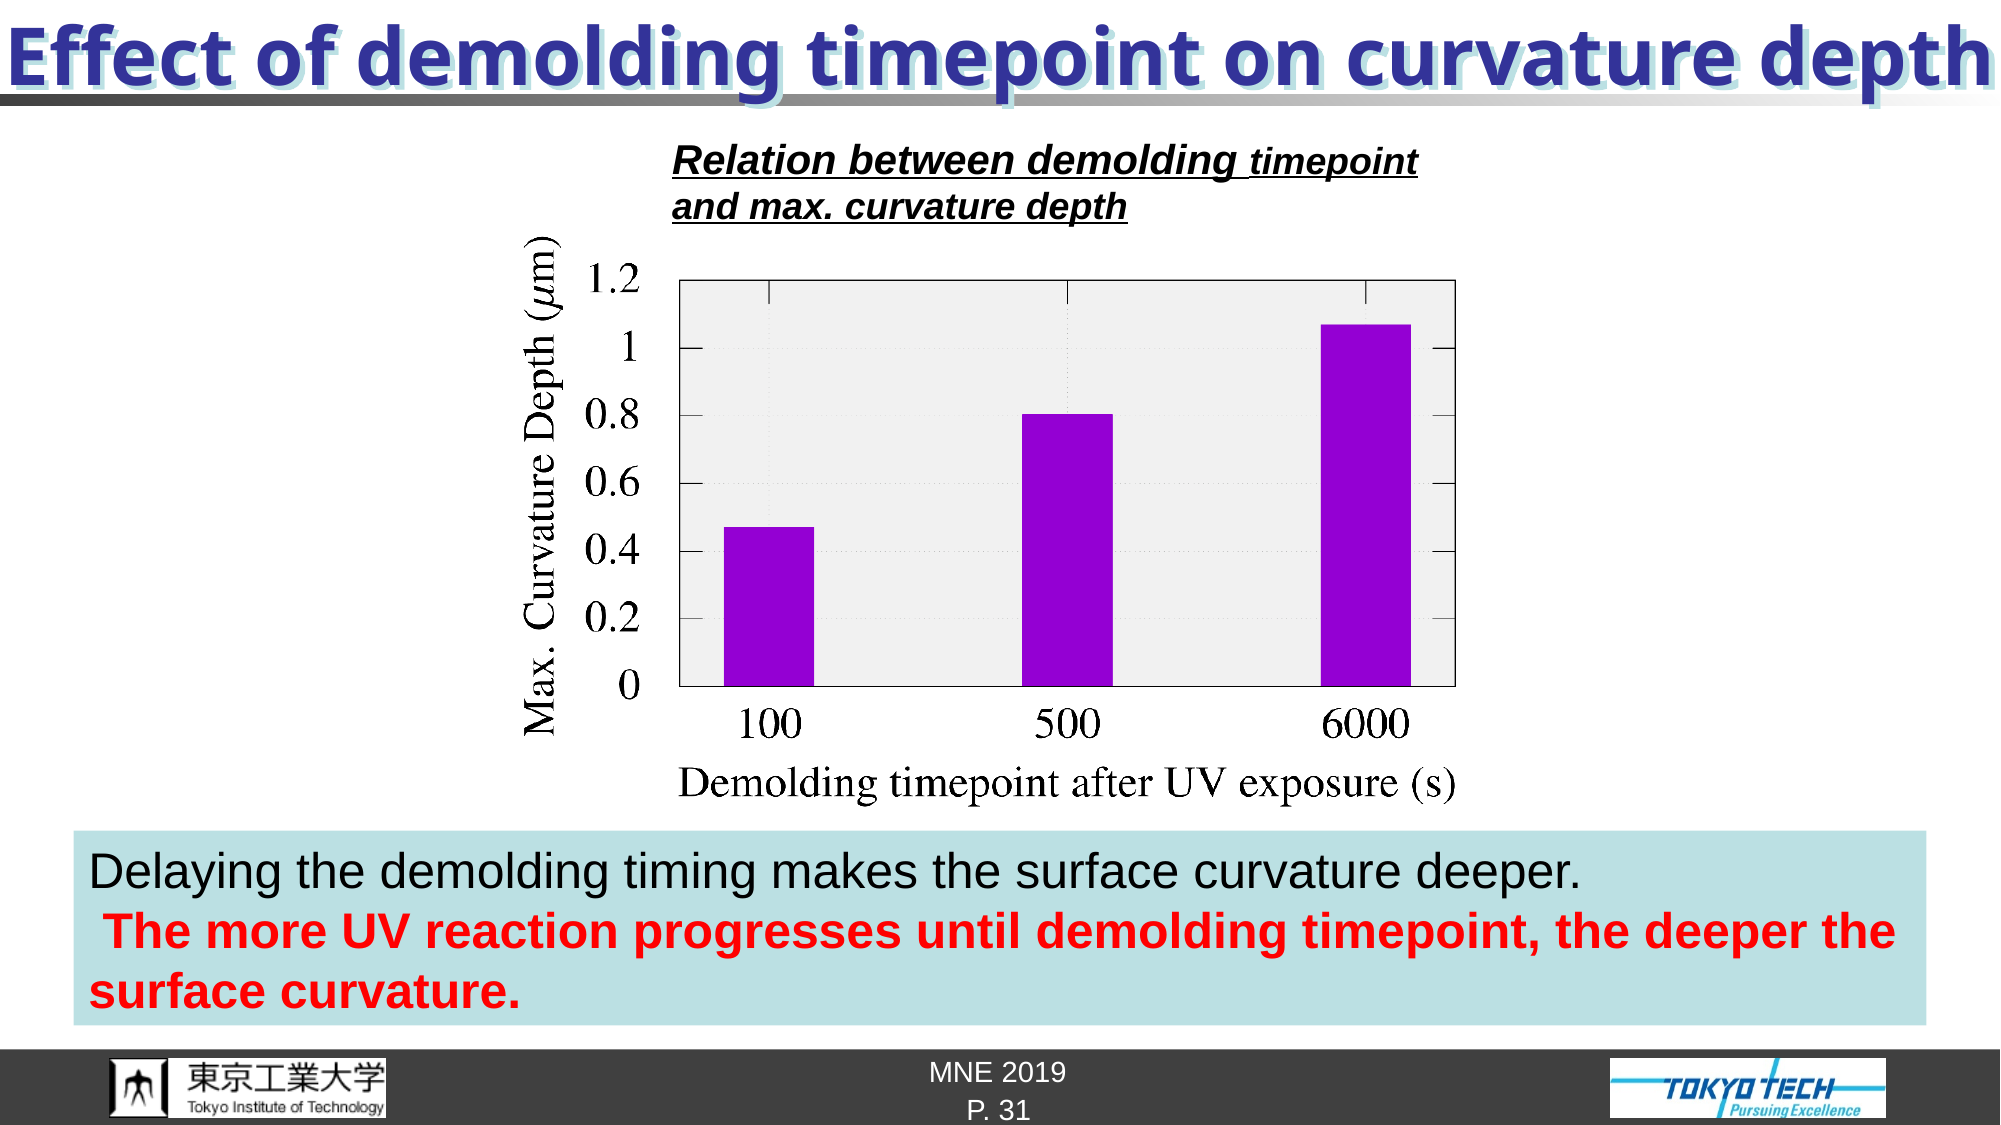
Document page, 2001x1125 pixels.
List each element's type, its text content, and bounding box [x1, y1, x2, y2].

picture [521, 226, 1479, 834]
text_box Relation between demolding timepoint and max. curvature depth [657, 125, 1442, 224]
picture [1610, 1058, 1886, 1118]
picture [109, 1058, 386, 1118]
slide_number P. 31 [883, 1092, 1115, 1125]
title Effect of demolding timepoint on curvature depth [0, 5, 2000, 108]
